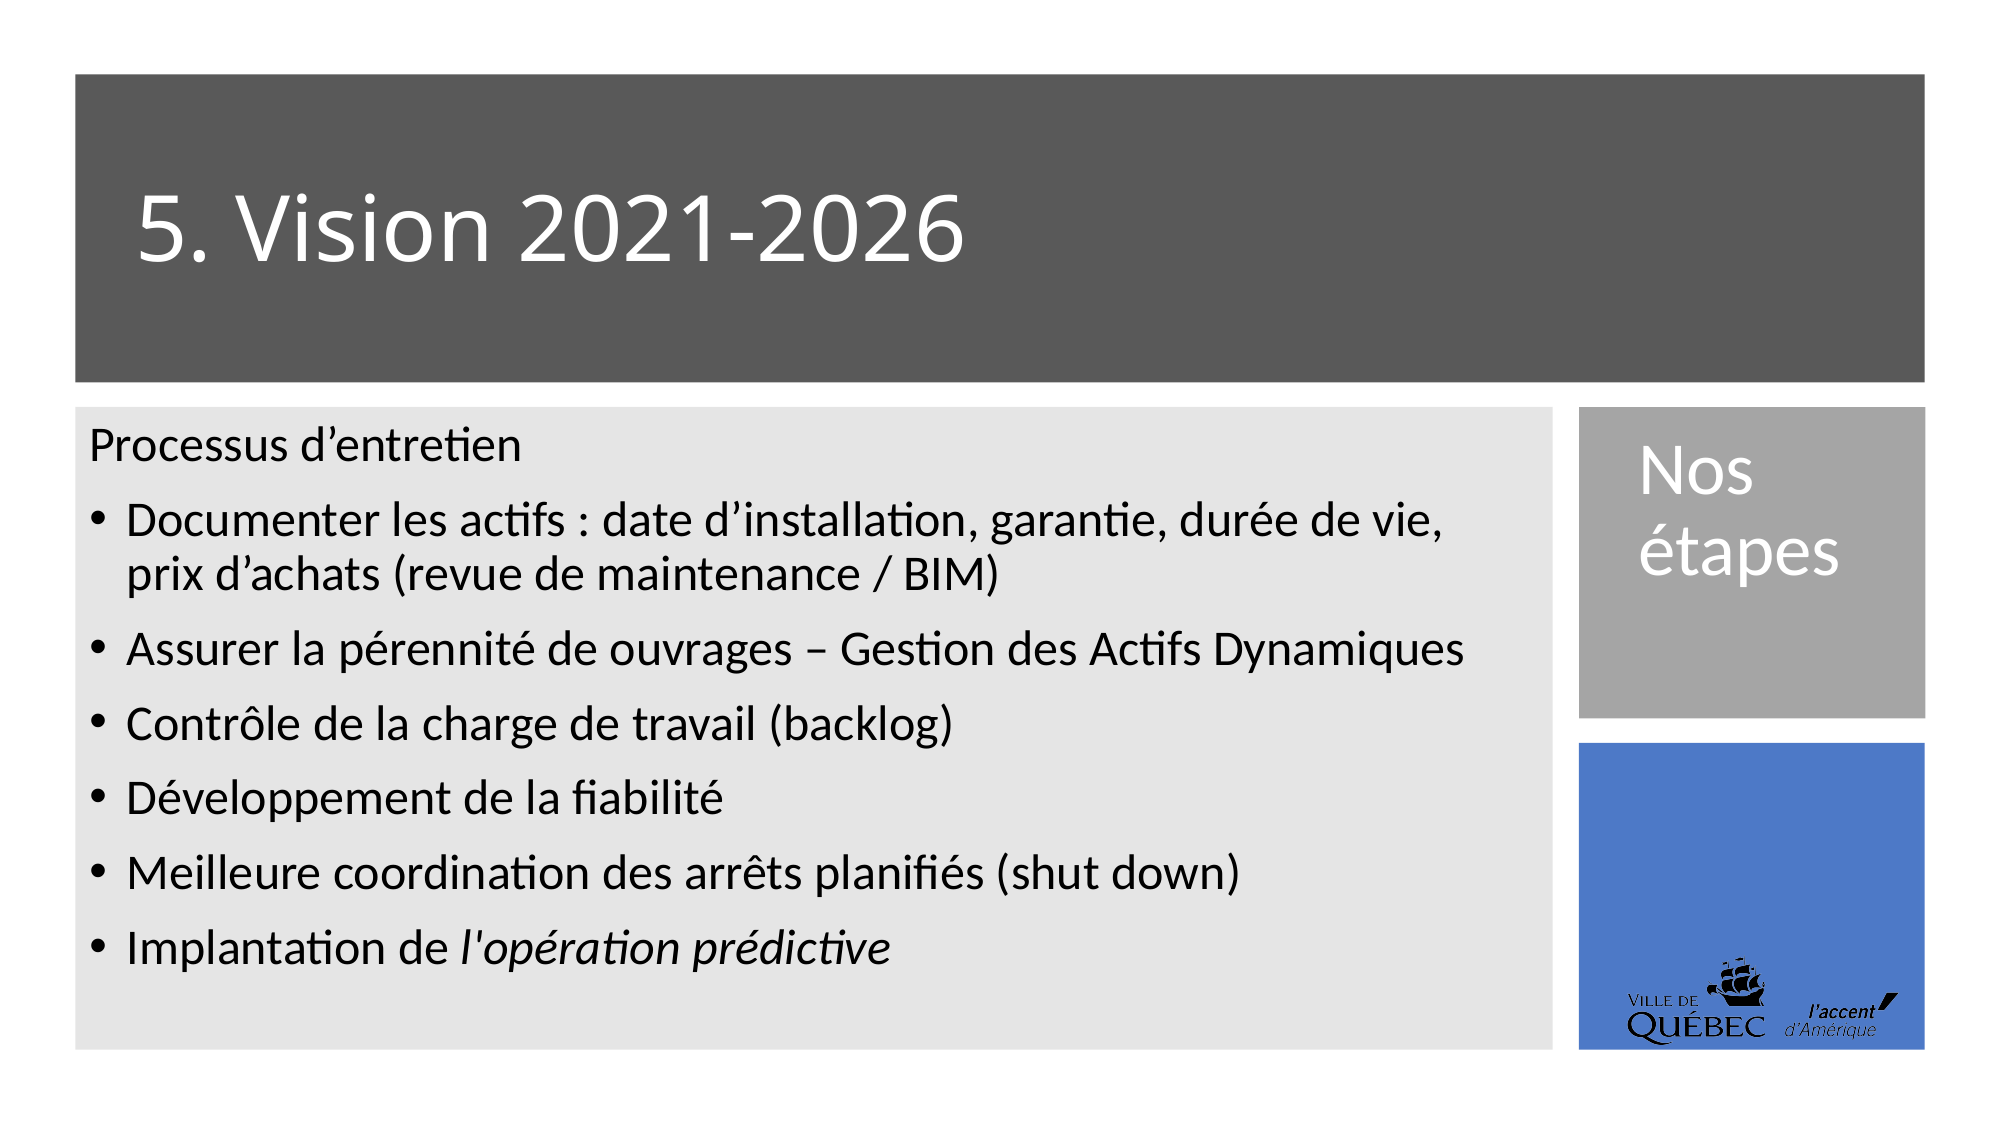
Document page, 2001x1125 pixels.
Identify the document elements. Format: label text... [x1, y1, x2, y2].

text_box Nos étapes [1623, 423, 1952, 598]
text_box [74, 73, 1926, 383]
text_box [1578, 406, 1926, 719]
text_box [1578, 742, 1926, 1051]
title 5. Vision 2021-2026 [120, 74, 1870, 381]
list Processus d’entretien Documenter les actifs : date d’installation, garantie, durée de vie, prix d’achats (revue de maintenance / BIM)​ Assurer la pérennité de ouvrages – Gestion des Actifs Dynamiques​ Contrôle de la charge de travail (backlog) ​ Développement de la fiabilité​ Meilleure coordination des arrêts planifiés (shut down)​ Implantation de l'opération prédictive [74, 407, 1503, 1051]
text_box [74, 406, 1554, 1051]
picture [1627, 955, 1899, 1045]
